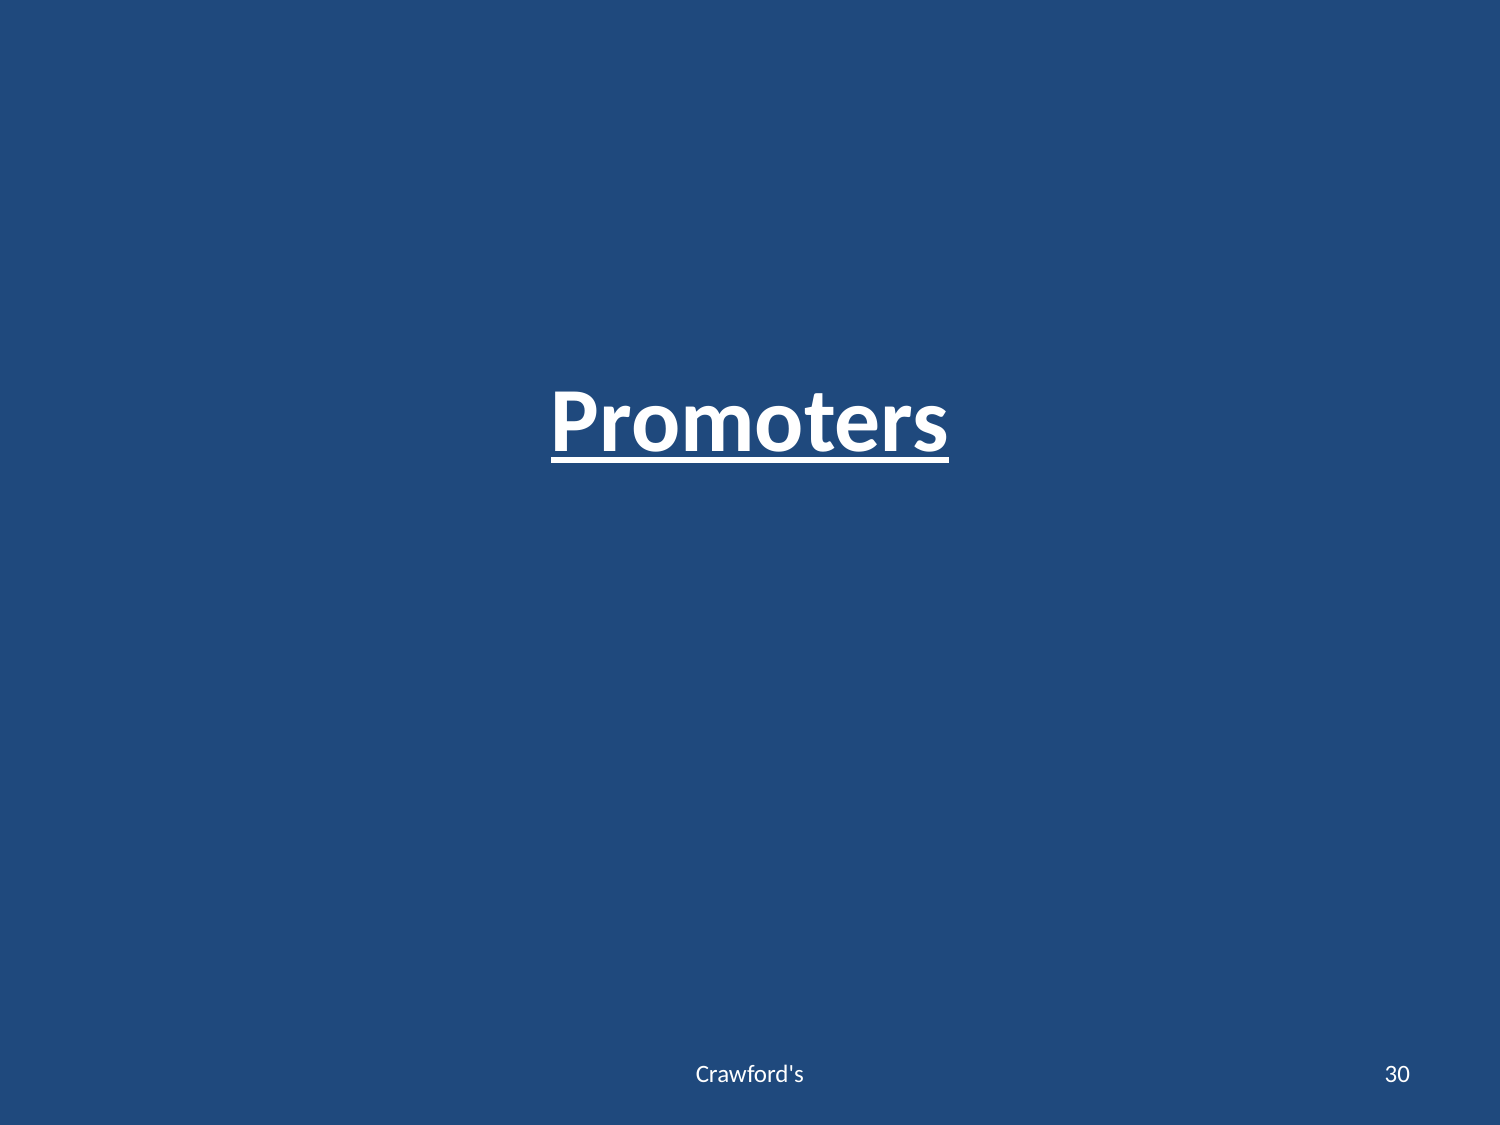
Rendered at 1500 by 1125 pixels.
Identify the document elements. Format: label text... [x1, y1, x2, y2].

title Promoters [112, 349, 1388, 591]
slide_number 30 [1074, 1042, 1425, 1103]
footer Crawford's [512, 1042, 988, 1103]
